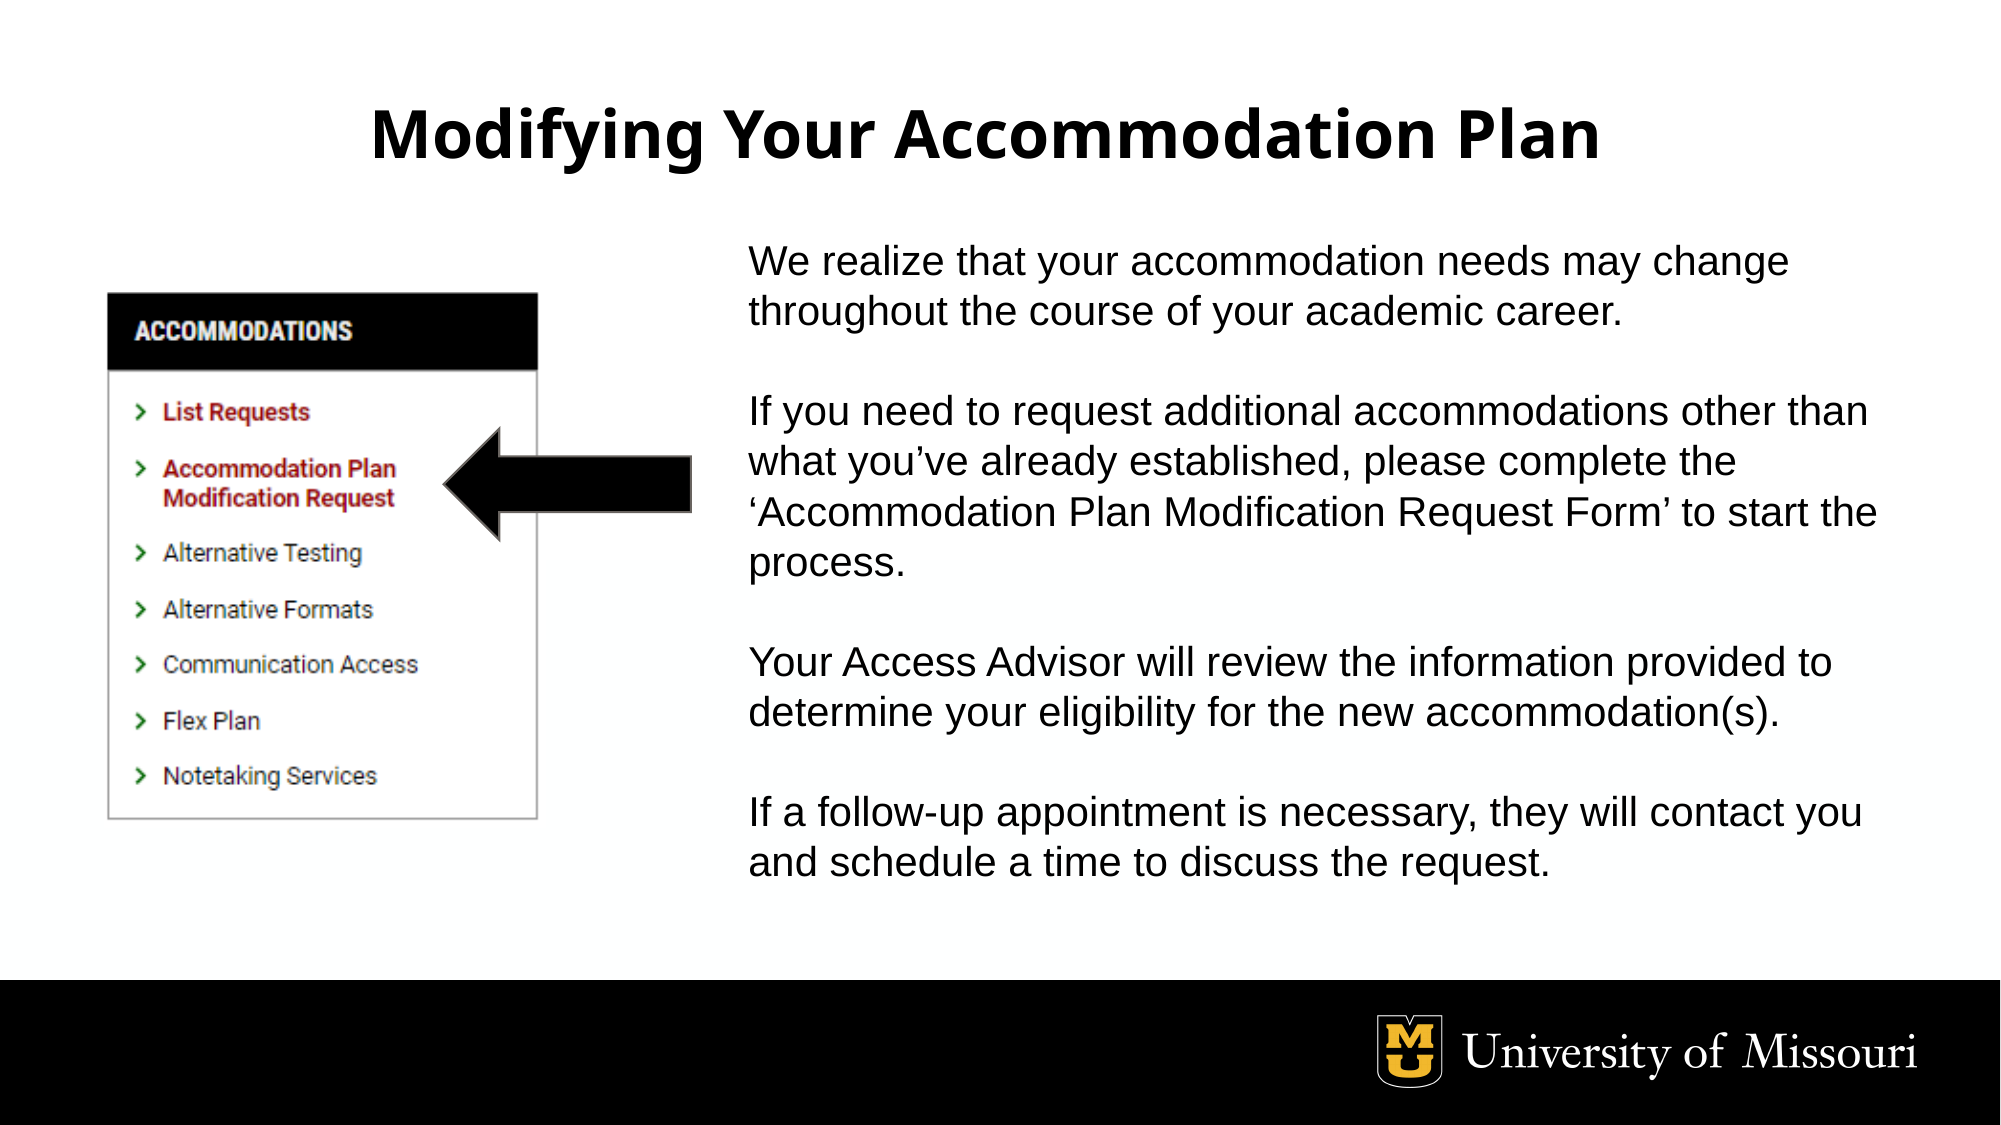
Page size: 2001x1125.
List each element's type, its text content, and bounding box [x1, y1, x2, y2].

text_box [104, 292, 691, 828]
title Modifying Your Accommodation Plan [123, 35, 1849, 238]
text_box We realize that your accommodation needs may change throughout the course of your academic career. If you need to request additional accommodations other than what you’ve already established, please complete the ‘Accommodation Plan Modification Request Form’ to start the process. Your Access Advisor will review the information provided to determine your eligibility for the new accommodation(s). If a follow-up appointment is necessary, they will contact you and schedule a time to discuss the request. [733, 226, 1933, 892]
picture [1356, 994, 1938, 1109]
